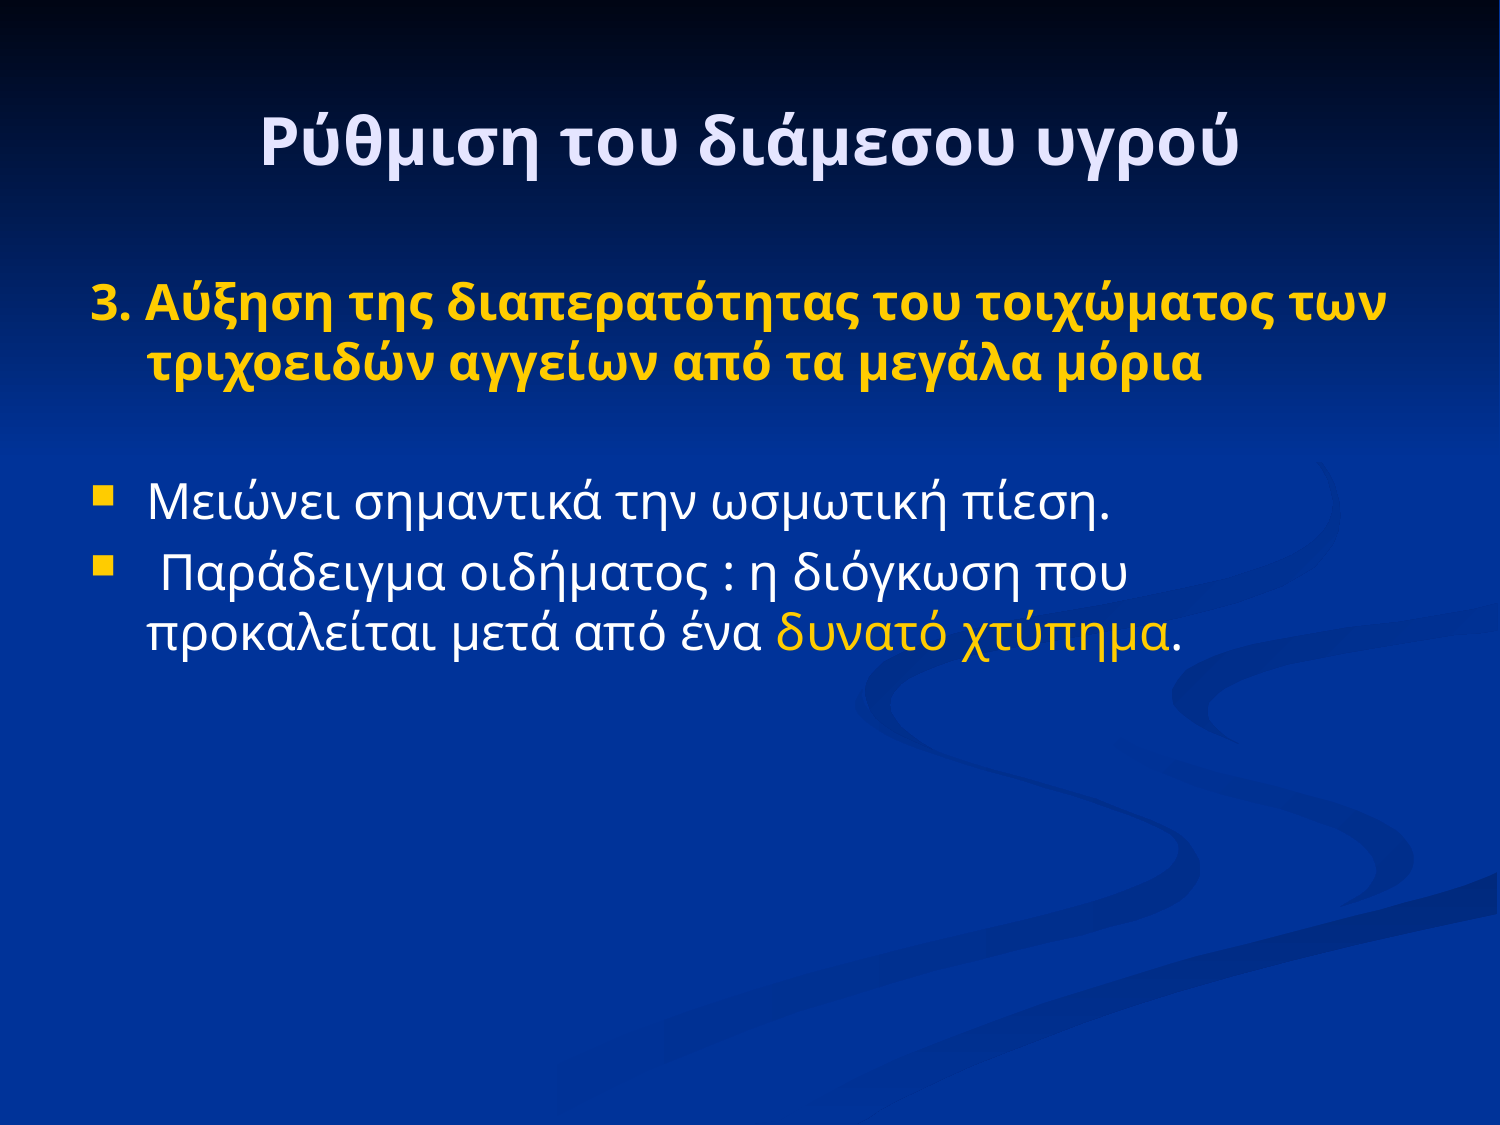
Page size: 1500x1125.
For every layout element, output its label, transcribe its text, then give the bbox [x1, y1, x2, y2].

title Ρύθμιση του διάμεσου υγρού [74, 44, 1426, 233]
list 3. Αύξηση της διαπερατότητας του τοιχώματος των τριχοειδών αγγείων από τα μεγάλα μόρια Μειώνει σημαντικά την ωσμωτική πίεση. Παράδειγμα οιδήματος : η διόγκωση που προκαλείται μετά από ένα δυνατό χτύπημα. [74, 262, 1426, 1006]
